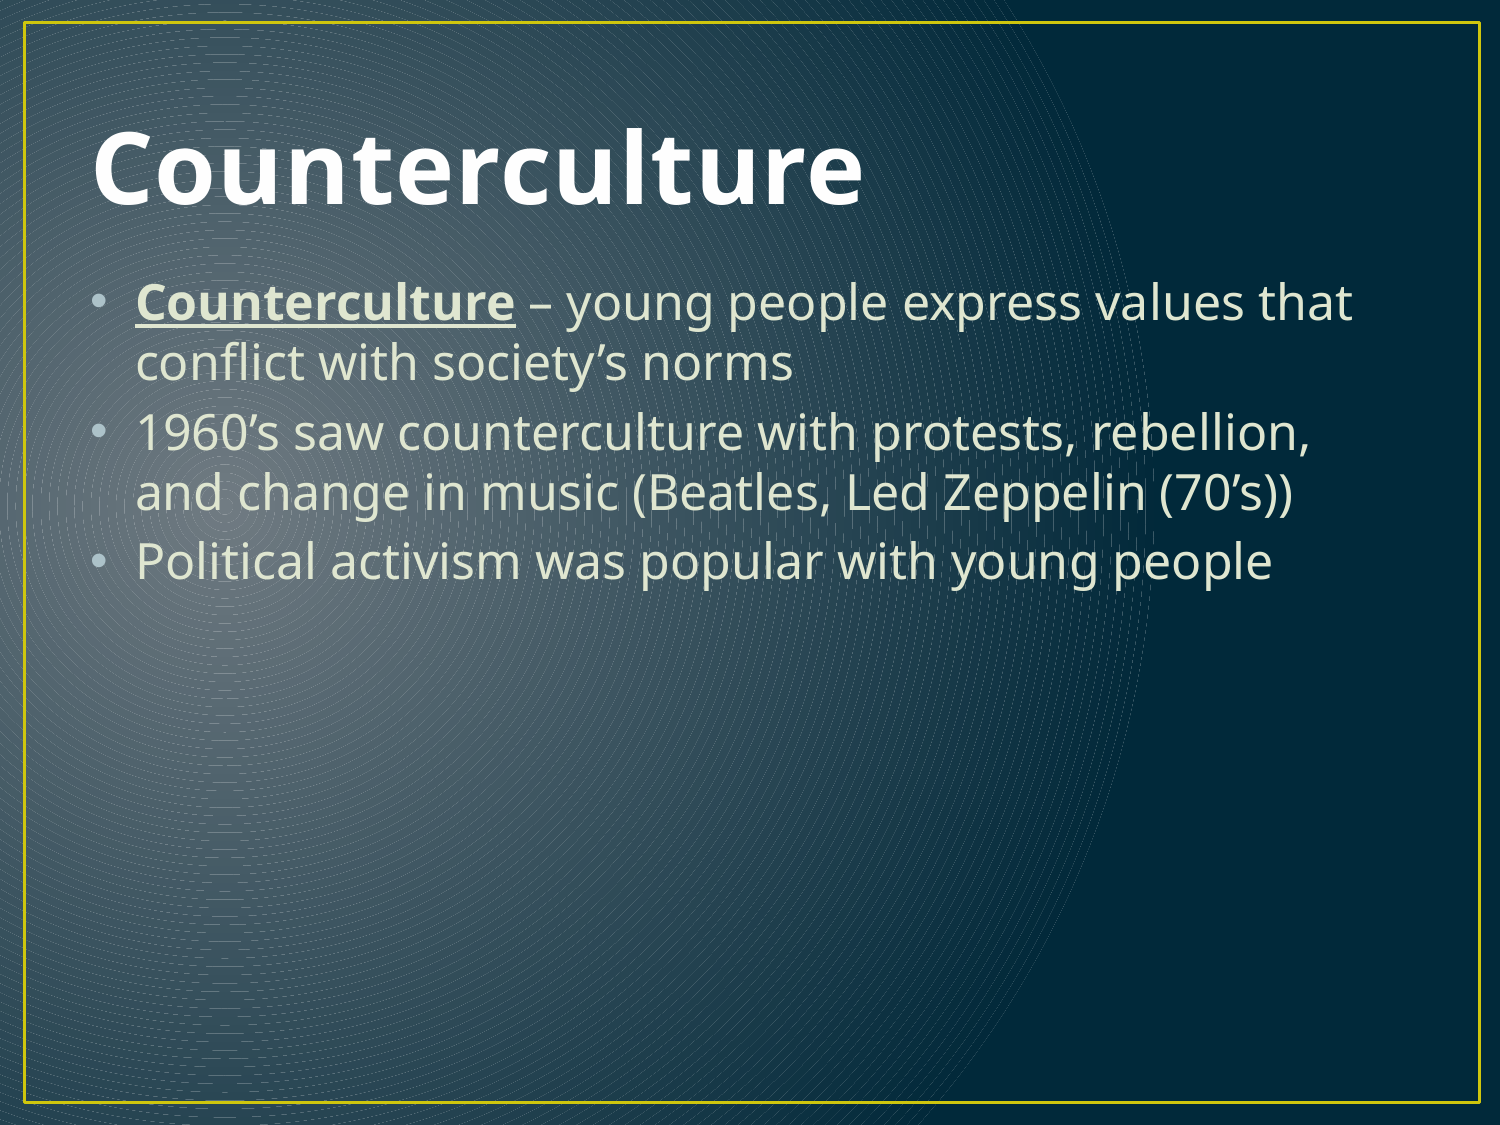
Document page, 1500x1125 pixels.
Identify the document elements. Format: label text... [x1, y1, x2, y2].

title Counterculture [75, 45, 1425, 233]
list Counterculture – young people express values that conflict with society’s norms 1960’s saw counterculture with protests, rebellion, and change in music (Beatles, Led Zeppelin (70’s)) Political activism was popular with young people [75, 262, 1425, 1005]
